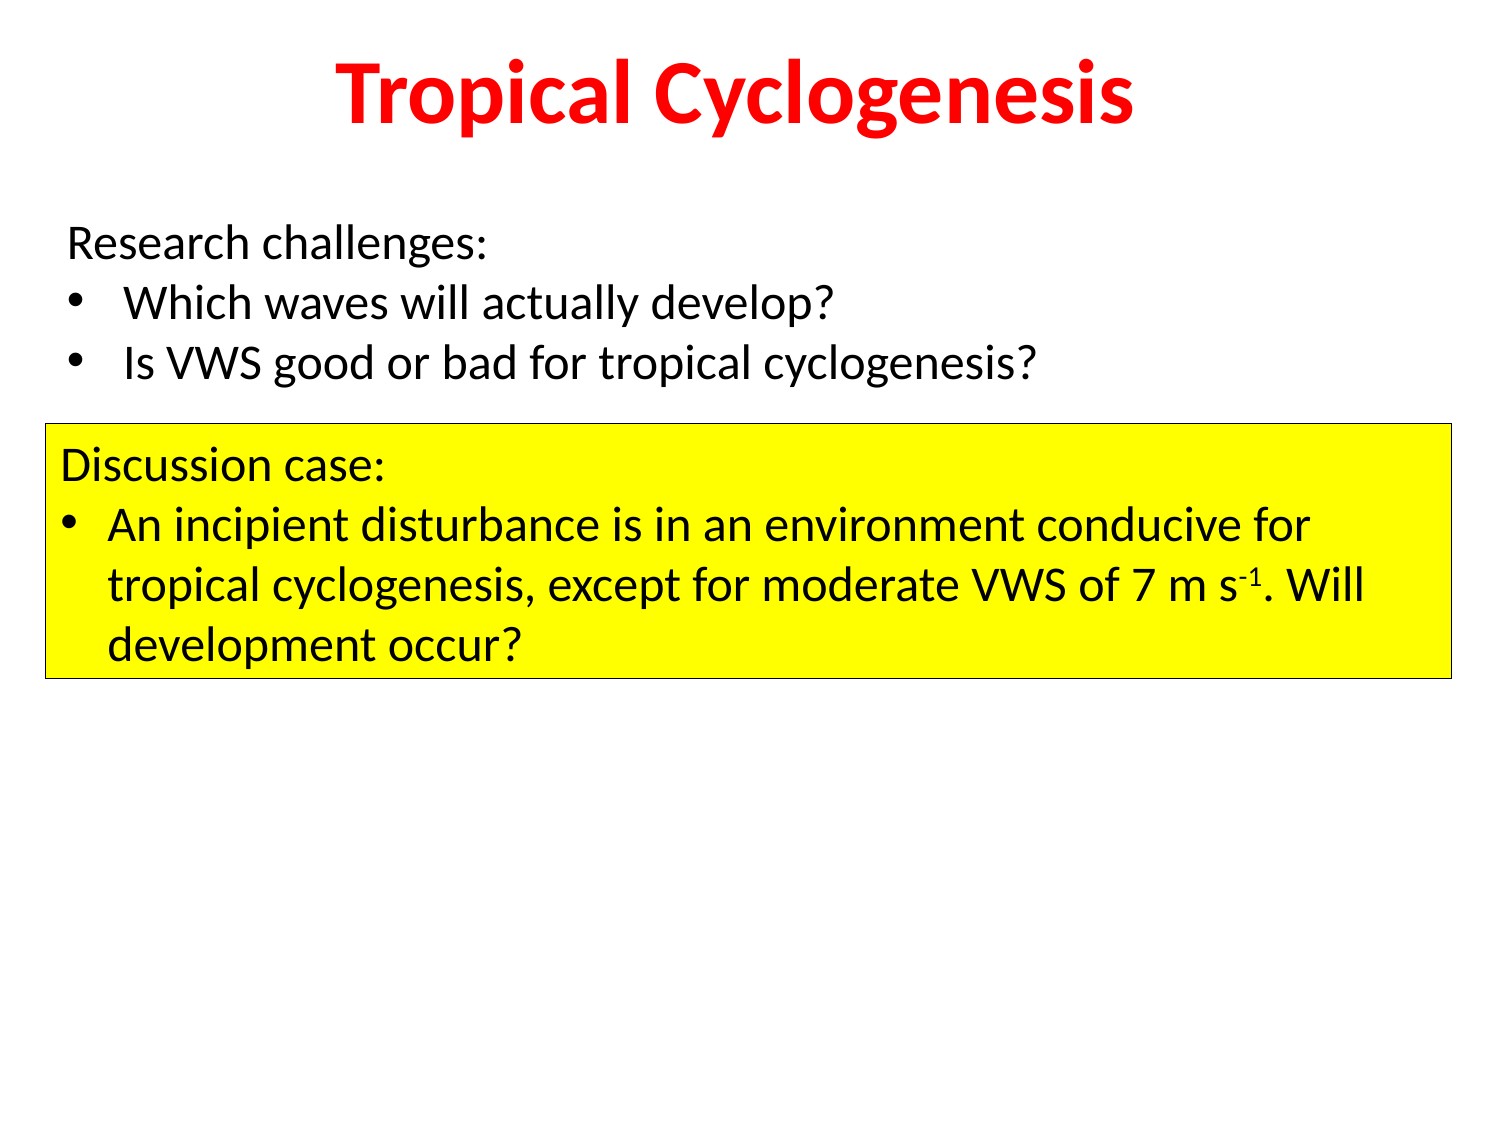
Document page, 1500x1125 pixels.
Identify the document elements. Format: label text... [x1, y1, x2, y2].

text_box Research challenges: Which waves will actually develop? Is VWS good or bad for tropical cyclogenesis? [52, 201, 1156, 397]
text_box Tropical Cyclogenesis [52, 24, 1420, 150]
text_box Discussion case: An incipient disturbance is in an environment conducive for tropical cyclogenesis, except for moderate VWS of 7 m s-1. Will development occur? [45, 423, 1452, 679]
